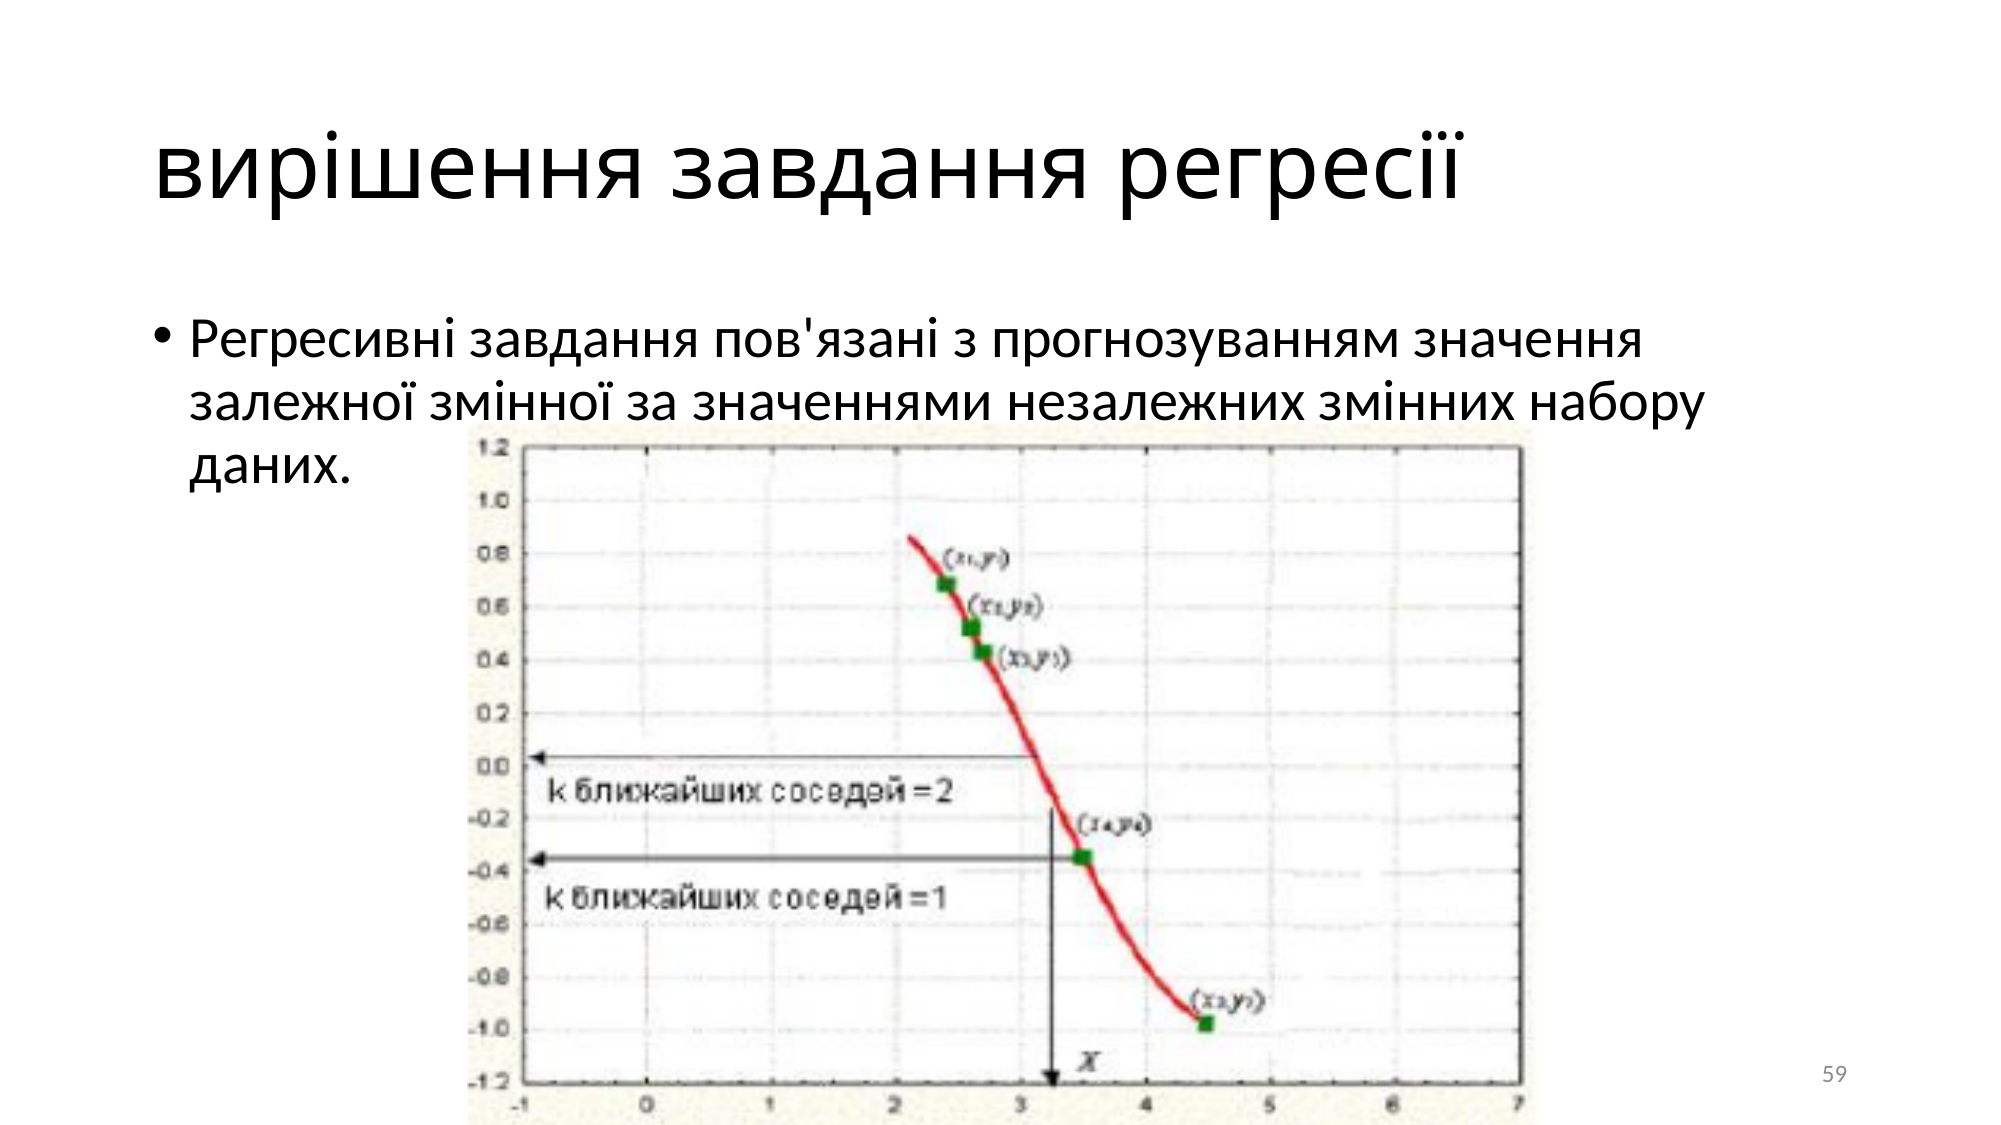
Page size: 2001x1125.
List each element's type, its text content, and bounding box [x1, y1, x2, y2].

list Регресивні завдання пов'язані з прогнозуванням значення залежної змінної за значеннями незалежних змінних набору даних. [137, 299, 1863, 1014]
slide_number 59 [1545, 1042, 1863, 1103]
title вирішення завдання регресії [137, 59, 1863, 278]
picture [466, 422, 1545, 1125]
